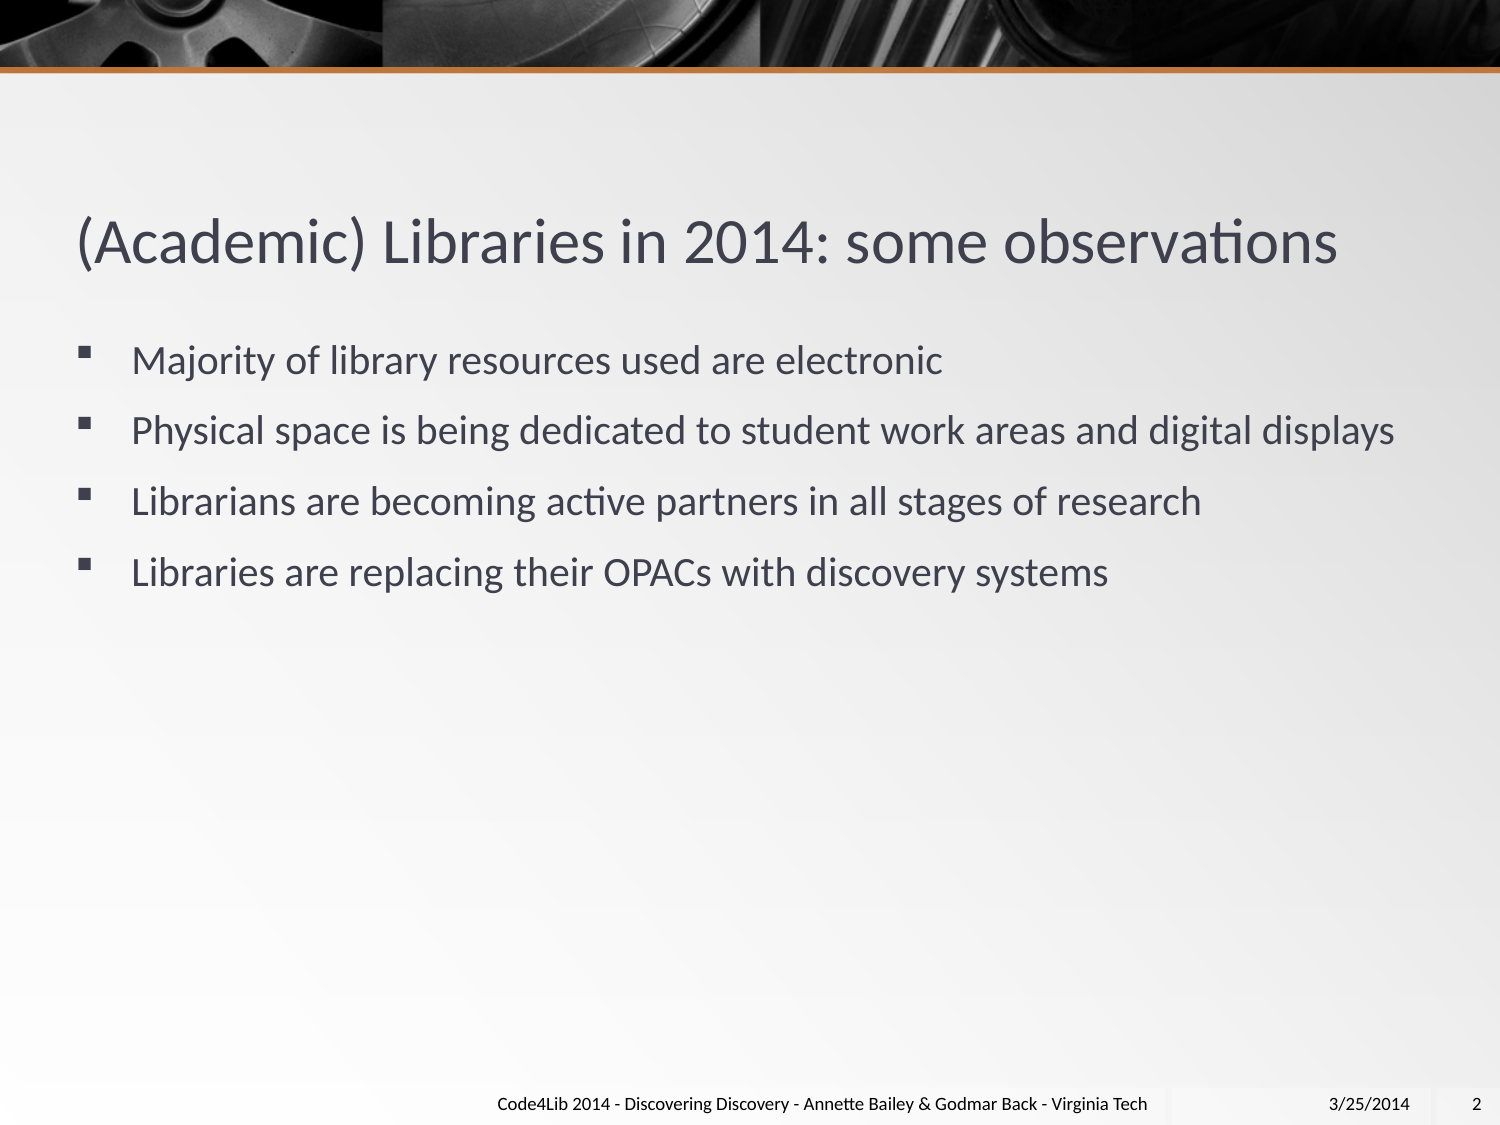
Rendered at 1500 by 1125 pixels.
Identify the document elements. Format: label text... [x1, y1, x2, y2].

list Majority of library resources used are electronic Physical space is being dedicated to student work areas and digital displays Librarians are becoming active partners in all stages of research Libraries are replacing their OPACs with discovery systems [75, 324, 1425, 1005]
picture [0, 0, 1500, 67]
slide_number 2 [1434, 1084, 1497, 1122]
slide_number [1175, 1084, 1425, 1122]
title (Academic) Libraries in 2014: some observations [75, 162, 1425, 313]
footer Code4Lib 2014 - Discovering Discovery - Annette Bailey & Godmar Back - Virginia Tech [75, 1084, 1163, 1122]
